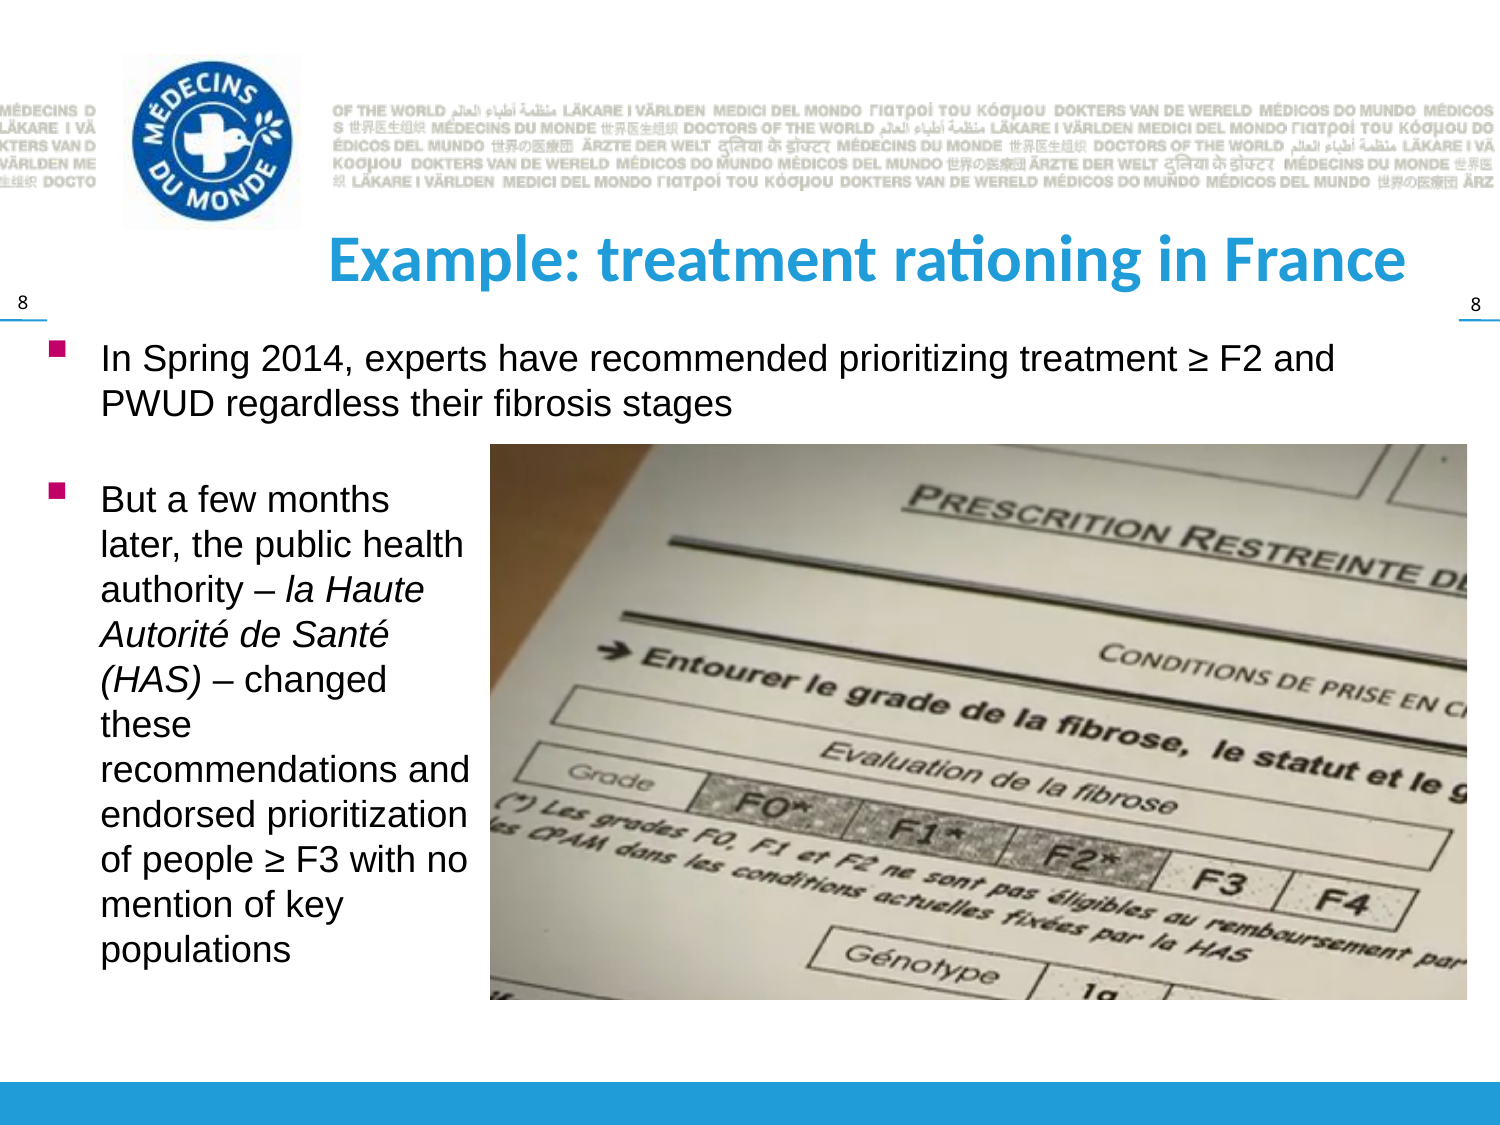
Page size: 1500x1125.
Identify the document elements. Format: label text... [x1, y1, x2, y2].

picture [489, 443, 1468, 1001]
list In Spring 2014, experts have recommended prioritizing treatment ≥ F2 and PWUD regardless their fibrosis stages [29, 326, 1436, 433]
title Example: treatment rationing in France [88, 231, 1439, 278]
text_box But a few months later, the public health authority – la Haute Autorité de Santé (HAS) – changed these recommendations and endorsed prioritization of people ≥ F3 with no mention of key populations [29, 467, 491, 1024]
picture [0, 54, 1495, 230]
